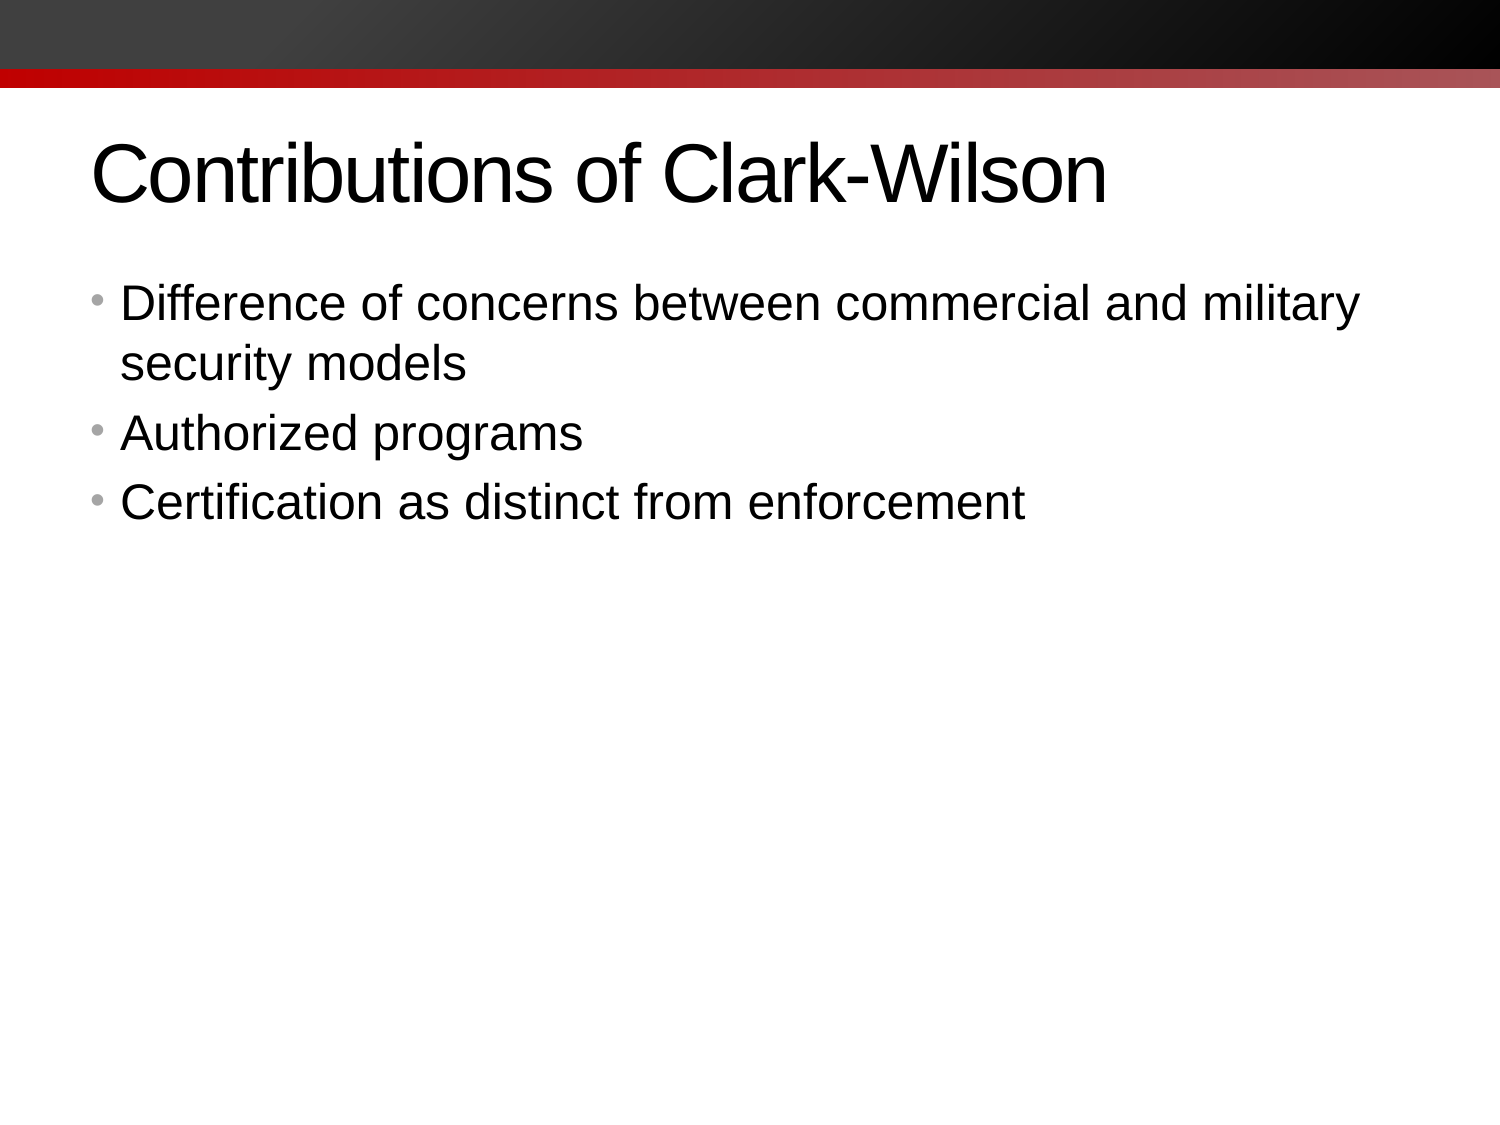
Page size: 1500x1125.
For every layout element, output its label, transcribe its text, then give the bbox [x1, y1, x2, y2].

list Difference of concerns between commercial and military security models Authorized programs Certification as distinct from enforcement [75, 262, 1425, 1063]
title Contributions of Clark-Wilson [75, 87, 1425, 250]
